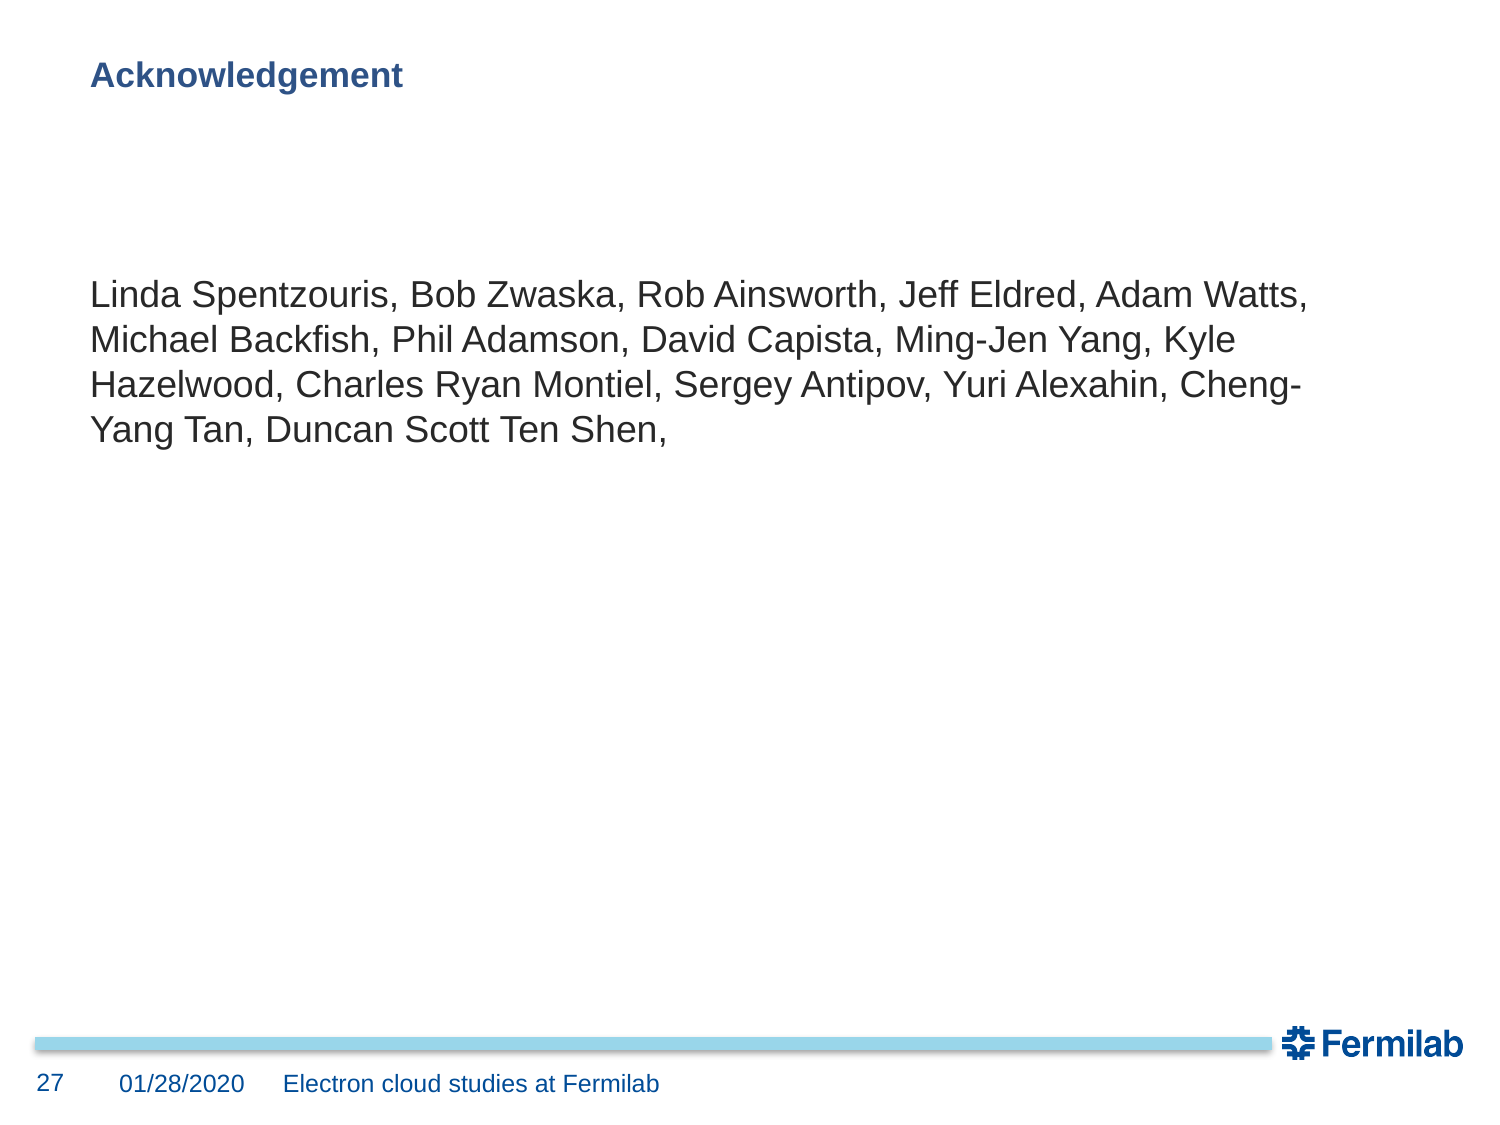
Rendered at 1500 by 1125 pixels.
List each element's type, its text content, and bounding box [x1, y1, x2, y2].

picture [1282, 1026, 1463, 1060]
list Linda Spentzouris, Bob Zwaska, Rob Ainsworth, Jeff Eldred, Adam Watts, Michael Backfish, Phil Adamson, David Capista, Ming-Jen Yang, Kyle Hazelwood, Charles Ryan Montiel, Sergey Antipov, Yuri Alexahin, Cheng-Yang Tan, Duncan Scott Ten Shen, [75, 262, 1325, 1050]
slide_number 27 [36, 1066, 105, 1106]
title Acknowledgement [75, 45, 1325, 233]
